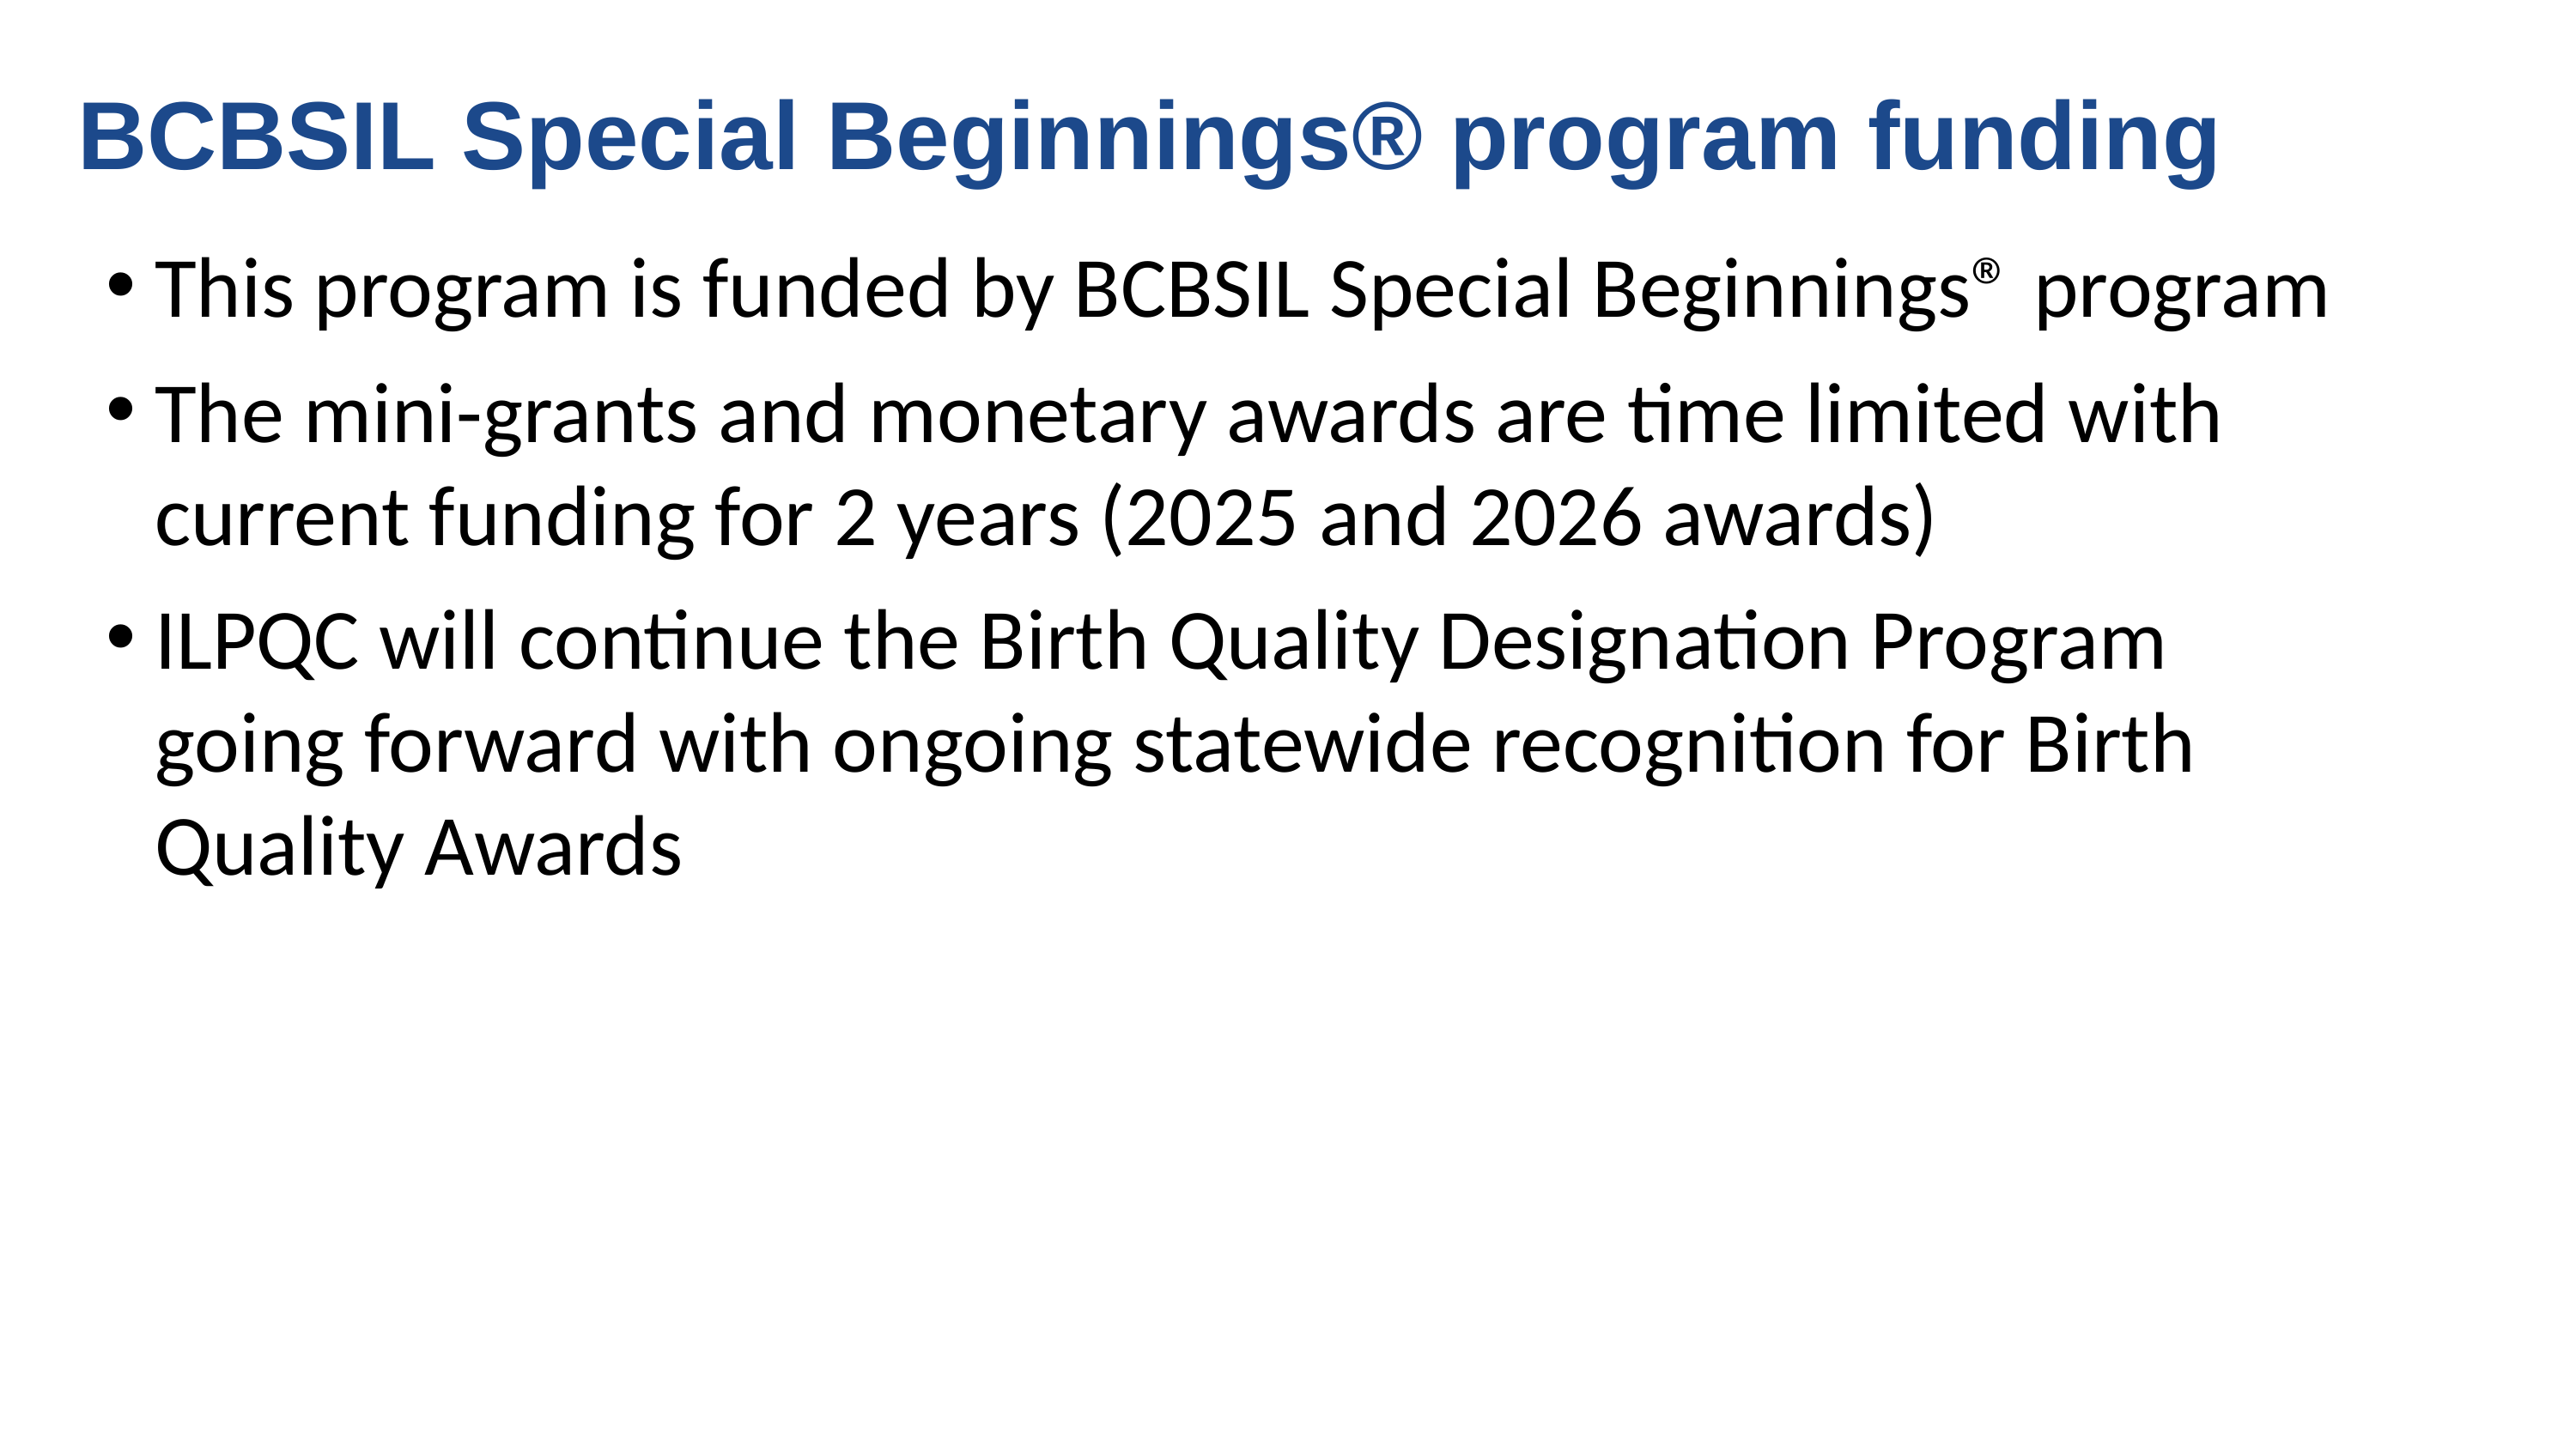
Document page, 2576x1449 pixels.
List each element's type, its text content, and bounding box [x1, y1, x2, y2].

title BCBSIL Special Beginnings® program funding [64, 39, 2348, 200]
list This program is funded by BCBSIL Special Beginnings® program The mini-grants and monetary awards are time limited with current funding for 2 years (2025 and 2026 awards) ILPQC will continue the Birth Quality Designation Program going forward with ongoing statewide recognition for Birth Quality Awards [64, 225, 2348, 1204]
